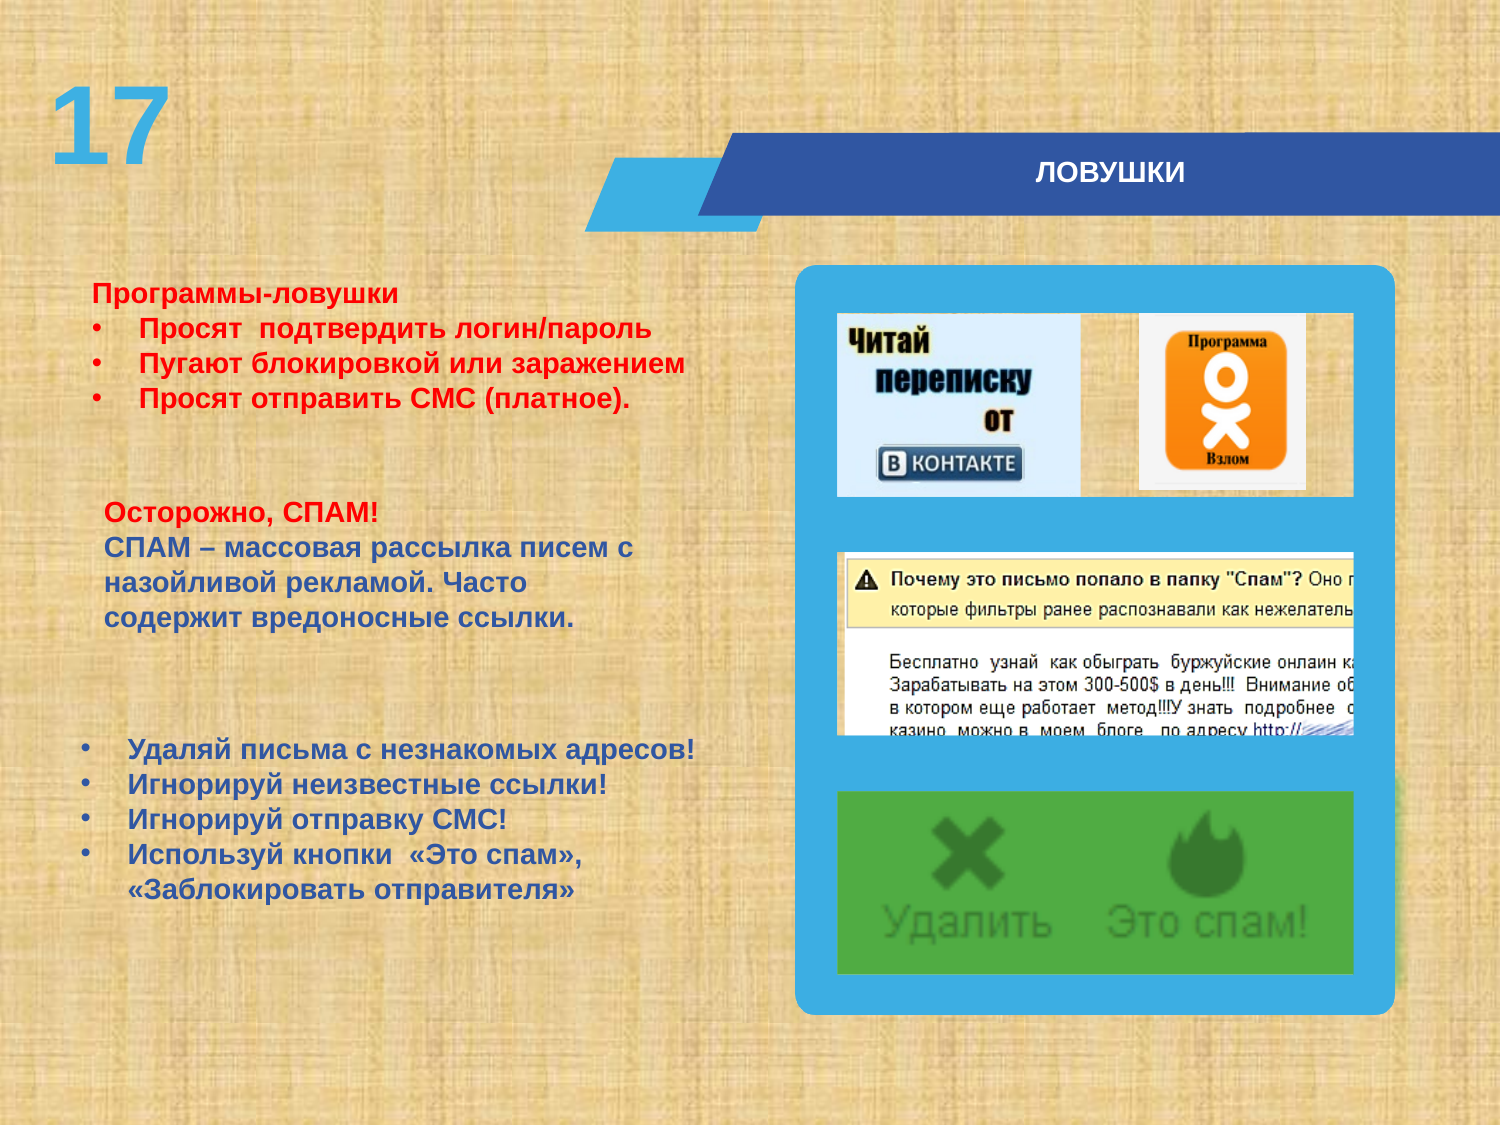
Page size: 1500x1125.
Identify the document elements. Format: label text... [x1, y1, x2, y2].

text_box 17 [33, 78, 266, 161]
text_box Программы-ловушки Просят подтвердить логин/пароль Пугают блокировкой или заражением Просят отправить СМС (платное). [77, 267, 765, 457]
text_box Удаляй письма с незнакомых адресов! Игнорируй неизвестные ссылки! Игнорируй отправку СМС! Используй кнопки «Это спам», «Заблокировать отправителя» [65, 722, 754, 948]
picture [0, 0, 1500, 1125]
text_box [584, 132, 1500, 232]
text_box Осторожно, СПАМ! СПАМ – массовая рассылка писем с назойливой рекламой. Часто содержит вредоносные ссылки. [89, 486, 673, 641]
